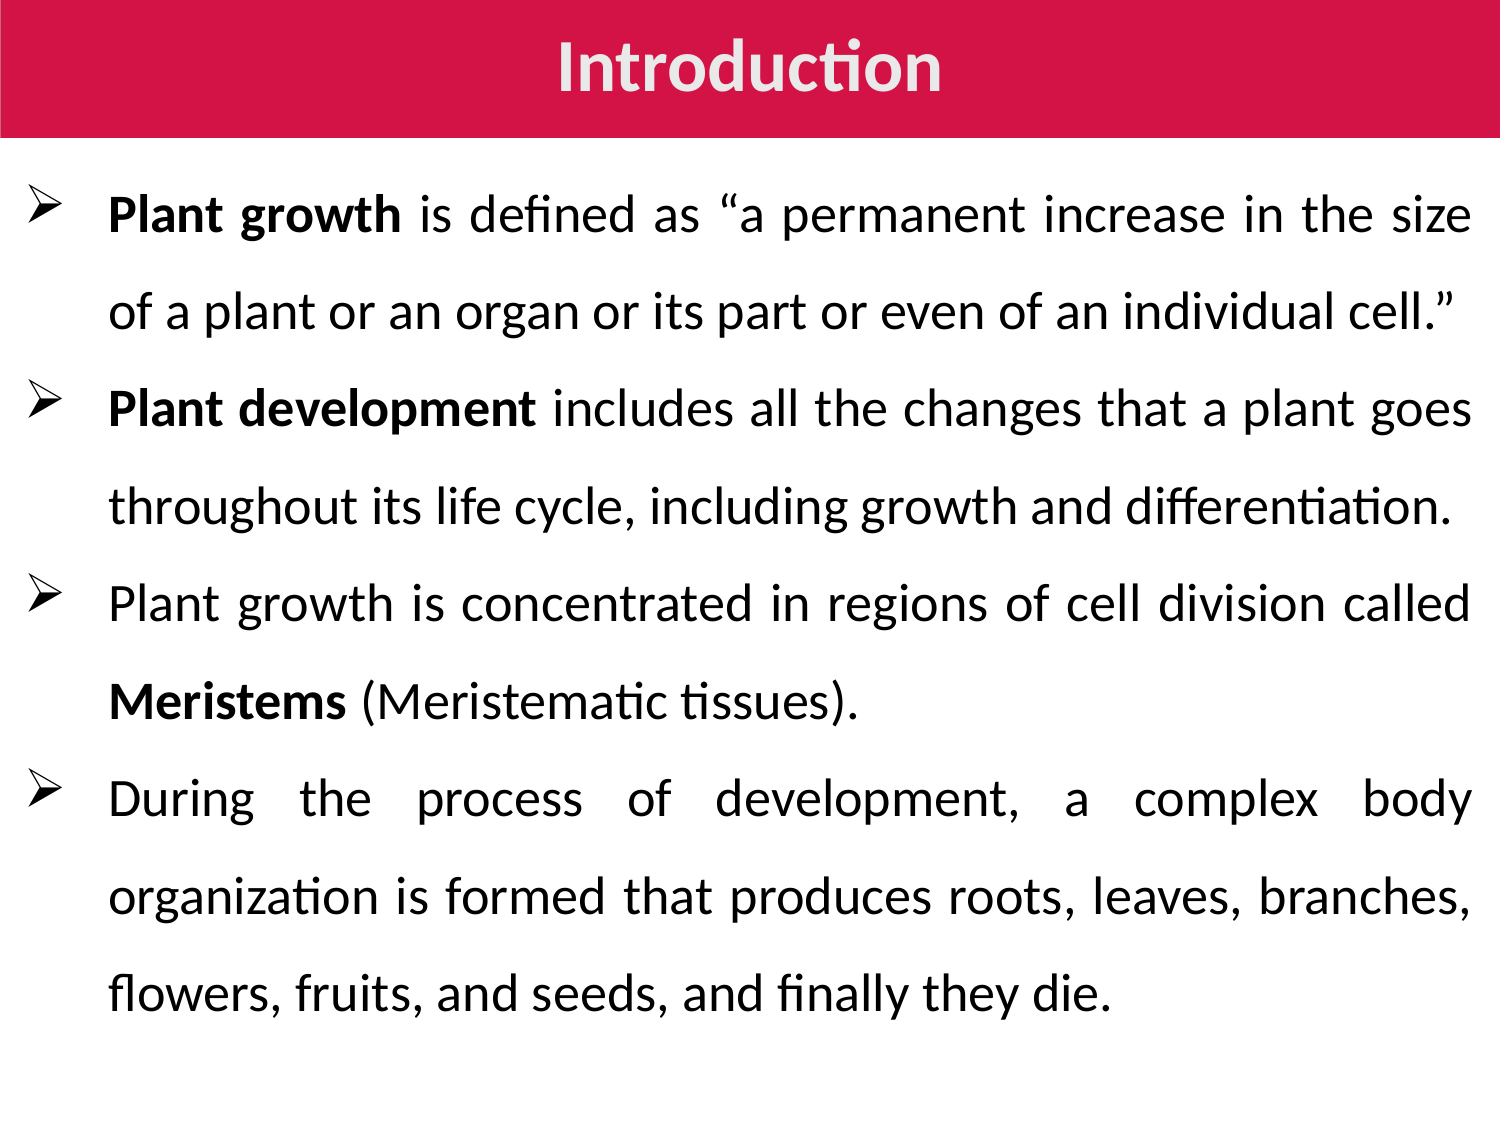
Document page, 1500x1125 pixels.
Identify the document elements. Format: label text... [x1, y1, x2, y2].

text_box Plant growth is defined as “a permanent increase in the size of a plant or an organ or its part or even of an individual cell.” Plant development includes all the changes that a plant goes throughout its life cycle, including growth and differentiation. Plant growth is concentrated in regions of cell division called Meristems (Meristematic tissues). During the process of development, a complex body organization is formed that produces roots, leaves, branches, flowers, fruits, and seeds, and finally they die. [9, 138, 1490, 1030]
picture [0, 0, 1500, 138]
